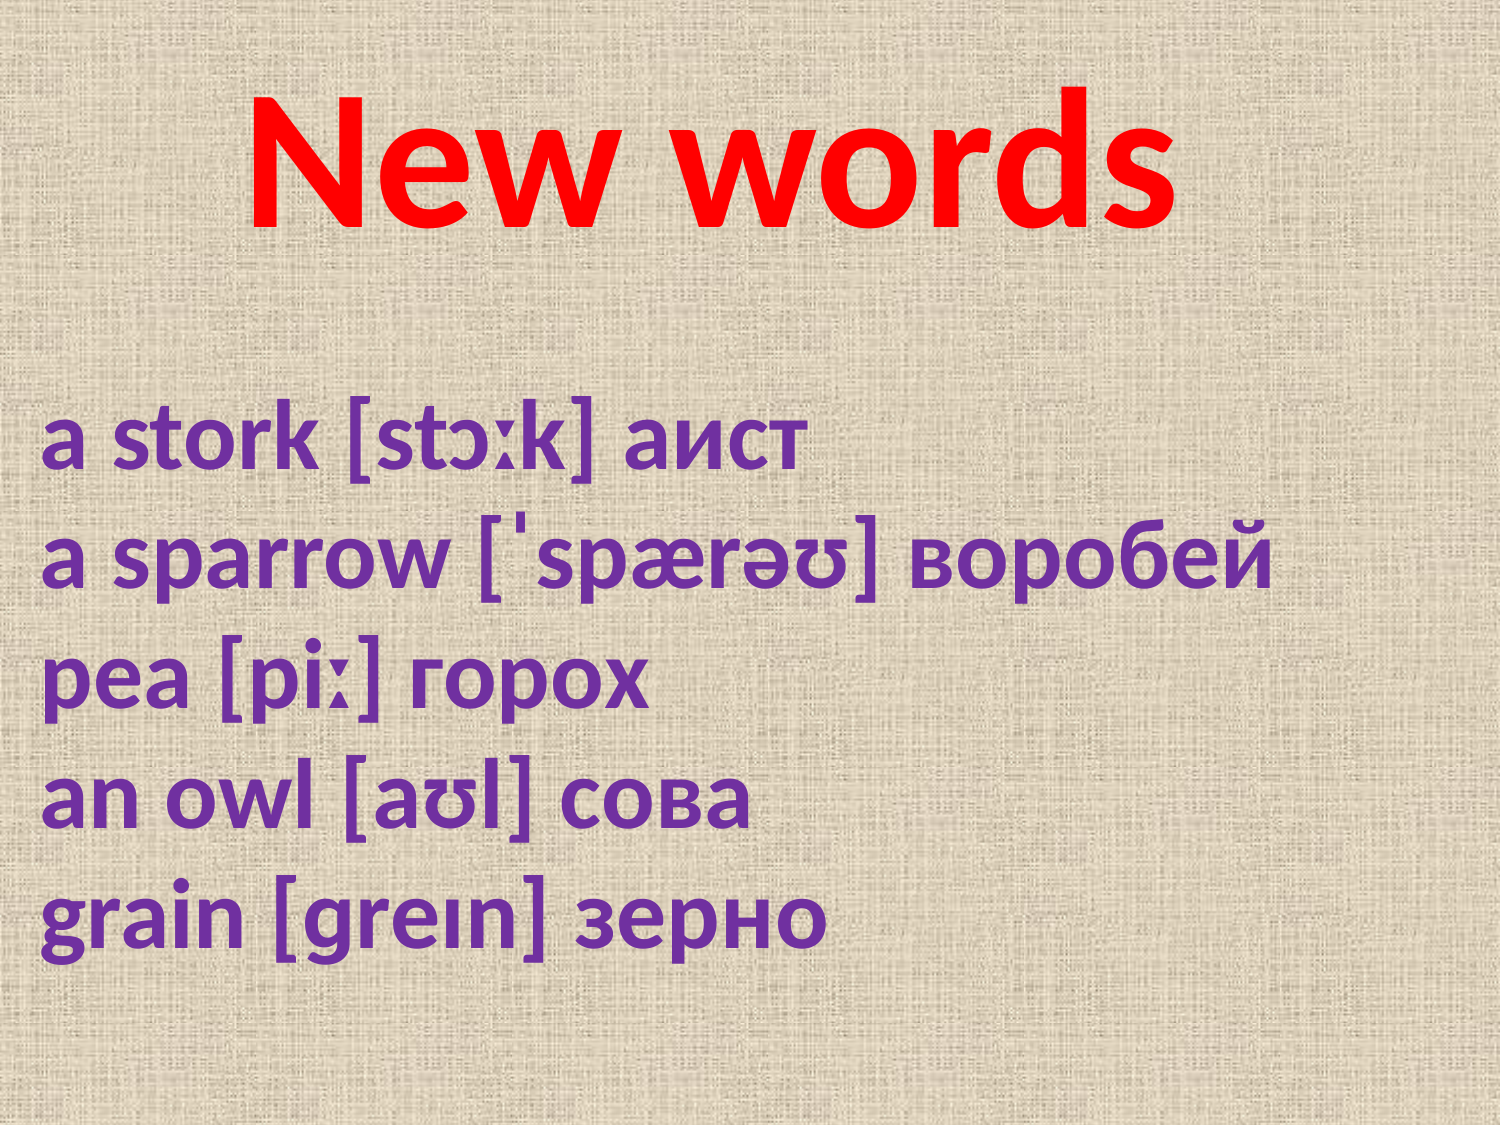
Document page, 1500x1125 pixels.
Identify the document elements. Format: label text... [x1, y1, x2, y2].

text_box a stork [stɔːk] аист a sparrow [ˈspærəʊ] воробей pea [piː] горох an owl [aʊl] сова grain [ɡreɪn] зерно [24, 361, 1496, 977]
text_box New words [228, 20, 1195, 275]
picture [0, 0, 1500, 1125]
